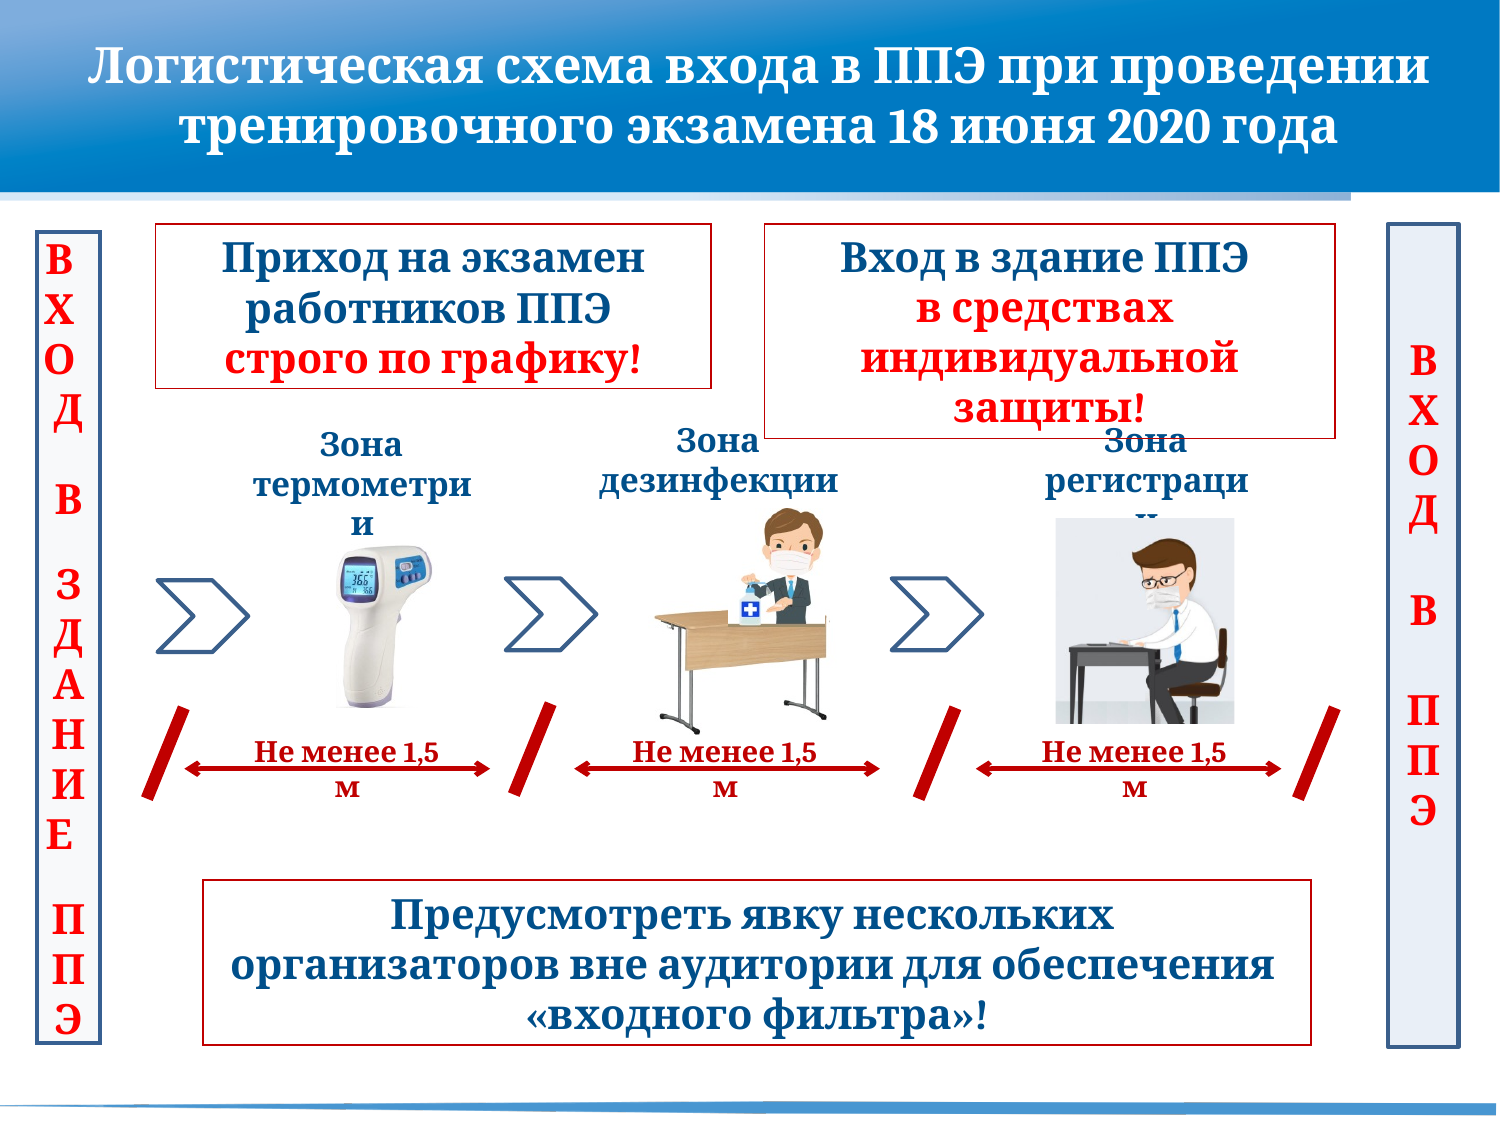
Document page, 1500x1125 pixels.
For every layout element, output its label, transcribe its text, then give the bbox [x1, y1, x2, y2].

text_box Не менее 1,5 м [1023, 778, 1243, 804]
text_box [1297, 707, 1336, 799]
text_box Предусмотреть явку нескольких организаторов вне аудитории для обеспечения «входного фильтра»! [202, 880, 1312, 1045]
text_box В Х О Д В П П Э [1391, 326, 1456, 842]
text_box [889, 576, 985, 653]
text_box Не менее 1,5 м [1023, 731, 1243, 768]
picture [1055, 518, 1235, 724]
text_box Зона дезинфекции [593, 417, 841, 500]
text_box Зона термометрии [242, 420, 479, 543]
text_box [146, 707, 184, 799]
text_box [918, 707, 956, 799]
text_box [1386, 222, 1461, 1049]
picture [335, 534, 444, 709]
picture [648, 508, 837, 739]
text_box Не менее 1,5 м [236, 778, 455, 804]
text_box [503, 576, 599, 653]
picture [0, 1069, 1500, 1125]
text_box [155, 578, 251, 655]
text_box Не менее 1,5 м [614, 731, 833, 766]
text_box Не менее 1,5 м [236, 731, 455, 766]
text_box Приход на экзамен работников ППЭ строго по графику! [155, 223, 712, 389]
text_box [513, 703, 551, 795]
text_box Зона регистрации [1035, 439, 1254, 540]
text_box В Х О Д В З Д А Н И Е П П Э [36, 231, 101, 1043]
text_box Вход в здание ППЭ в средствах индивидуальной защиты! [764, 223, 1335, 439]
text_box Не менее 1,5 м [614, 778, 833, 804]
picture [0, 0, 1500, 201]
